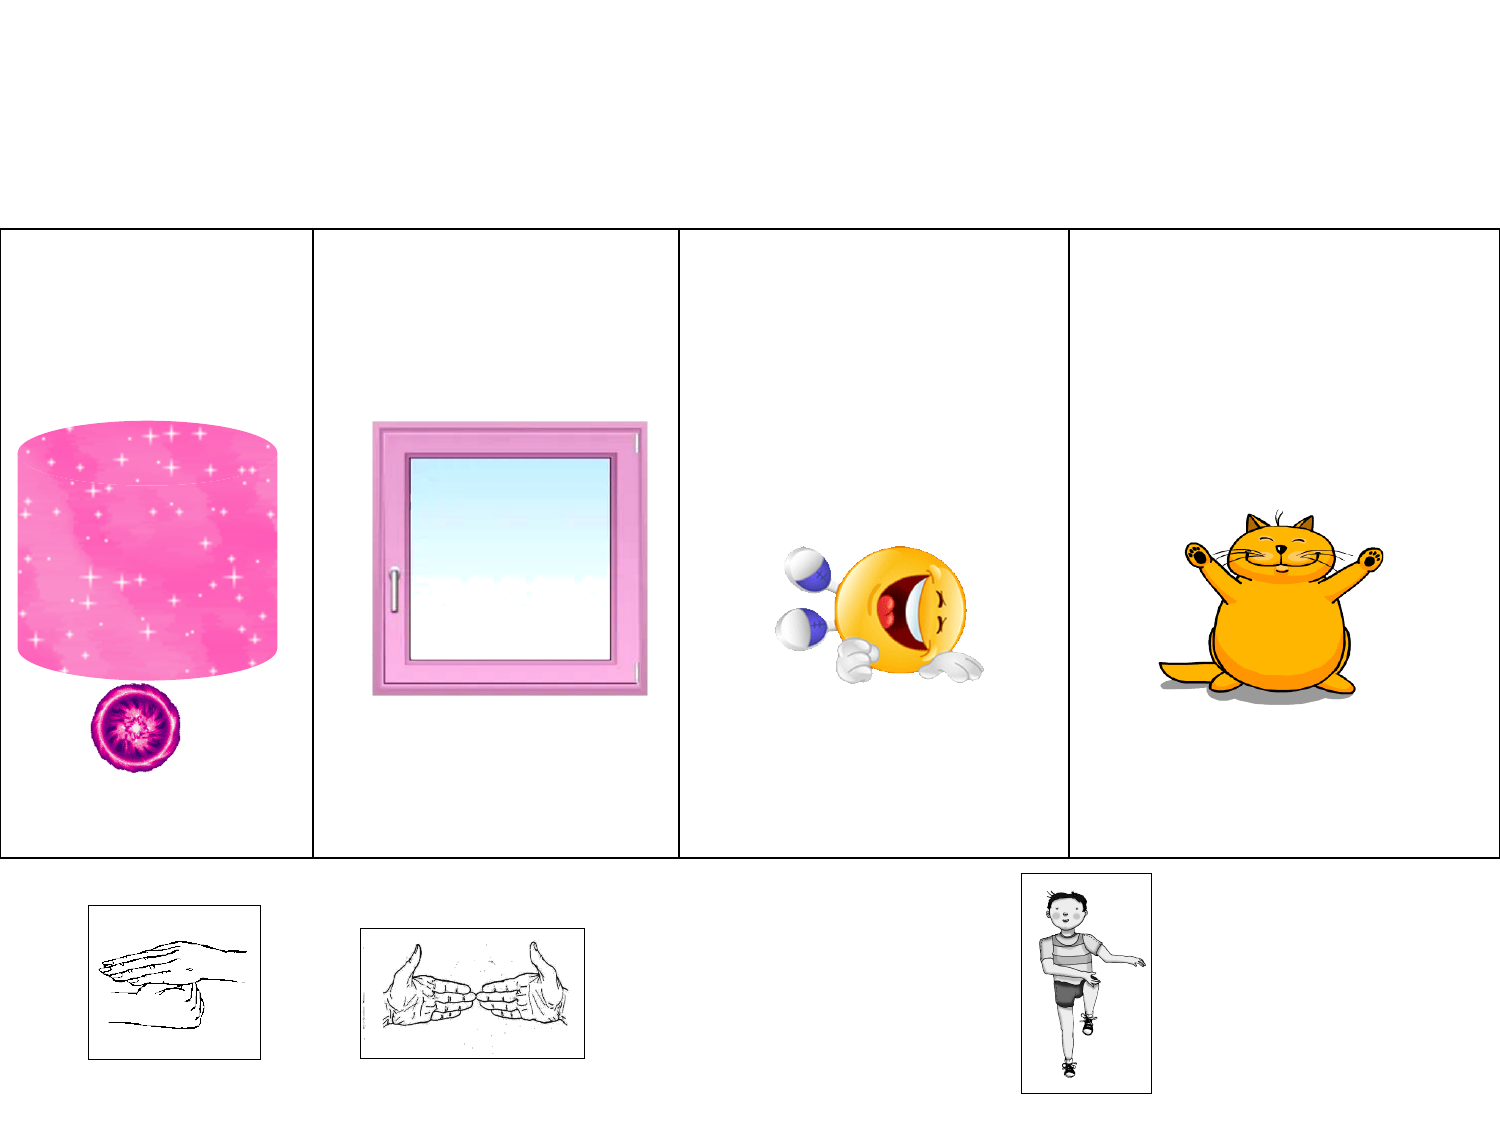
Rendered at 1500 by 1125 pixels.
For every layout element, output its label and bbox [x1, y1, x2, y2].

table_header [1070, 230, 1499, 857]
picture [88, 904, 261, 1060]
picture [1021, 872, 1152, 1095]
picture [761, 538, 1001, 698]
table_header [314, 230, 678, 857]
picture [359, 928, 585, 1059]
table_header [680, 230, 1068, 857]
picture [17, 420, 278, 776]
picture [348, 396, 672, 721]
table_header [1, 230, 312, 857]
picture [1115, 396, 1424, 705]
